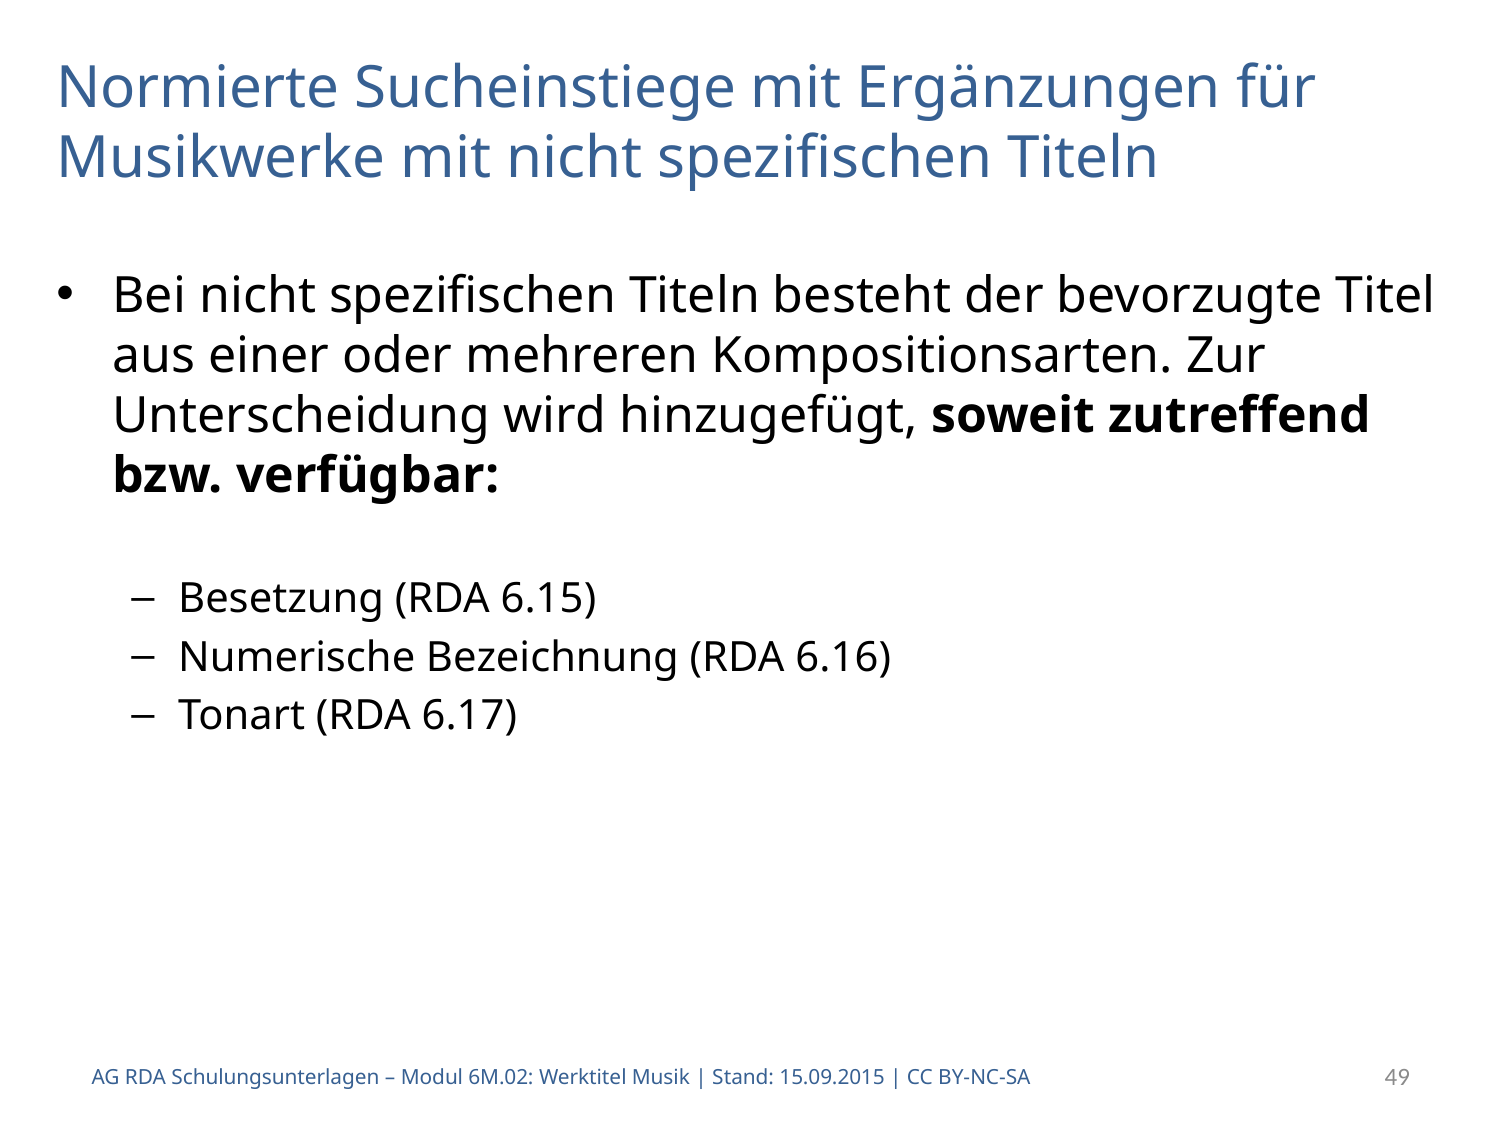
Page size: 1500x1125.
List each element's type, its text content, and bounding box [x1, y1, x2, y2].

title Normierte Sucheinstiege mit Ergänzungen für Musikwerke mit nicht spezifischen Titeln [41, 30, 1459, 209]
list Bei nicht spezifischen Titeln besteht der bevorzugte Titel aus einer oder mehreren Kompositionsarten. Zur Unterscheidung wird hinzugefügt, soweit zutreffend bzw. verfügbar: Besetzung (RDA 6.15) Numerische Bezeichnung (RDA 6.16) Tonart (RDA 6.17) [41, 255, 1459, 1035]
slide_number 49 [1187, 1045, 1425, 1106]
footer AG RDA Schulungsunterlagen – Modul 6M.02: Werktitel Musik | Stand: 15.09.2015 | CC BY-NC-SA [76, 1045, 1187, 1106]
